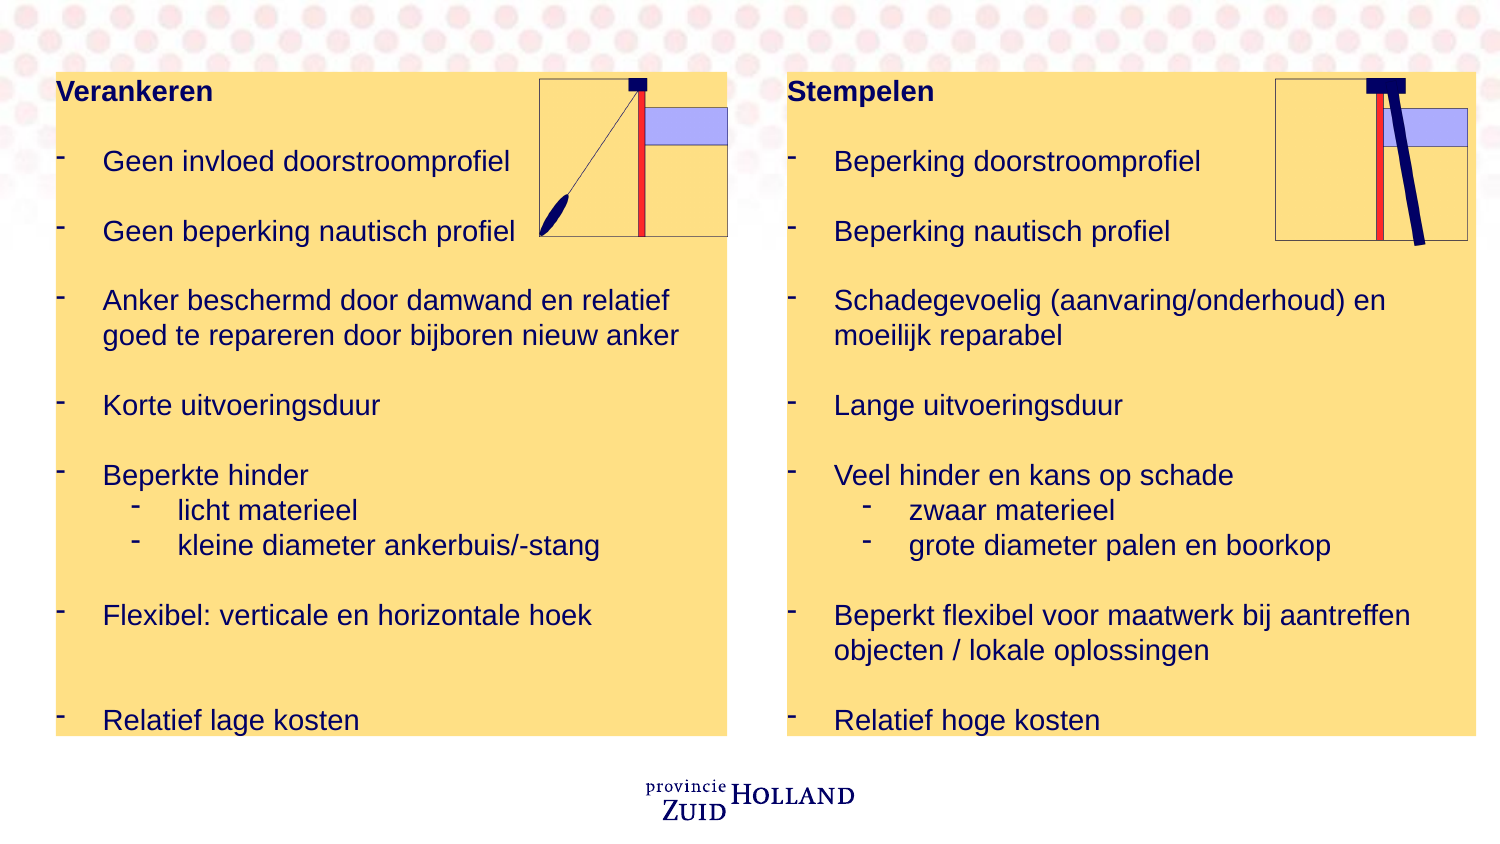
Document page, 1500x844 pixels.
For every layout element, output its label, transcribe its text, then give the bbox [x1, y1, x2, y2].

picture [0, 0, 1500, 844]
text_box Stempelen Beperking doorstroomprofiel Beperking nautisch profiel Schadegevoelig (aanvaring/onderhoud) en moeilijk reparabel Lange uitvoeringsduur Veel hinder en kans op schade zwaar materieel grote diameter palen en boorkop Beperkt flexibel voor maatwerk bij aantreffen objecten / lokale oplossingen Relatief hoge kosten [787, 71, 1477, 737]
text_box Verankeren Geen invloed doorstroomprofiel Geen beperking nautisch profiel Anker beschermd door damwand en relatief goed te repareren door bijboren nieuw anker Korte uitvoeringsduur Beperkte hinder licht materieel kleine diameter ankerbuis/-stang Flexibel: verticale en horizontale hoek Relatief lage kosten [55, 71, 728, 737]
